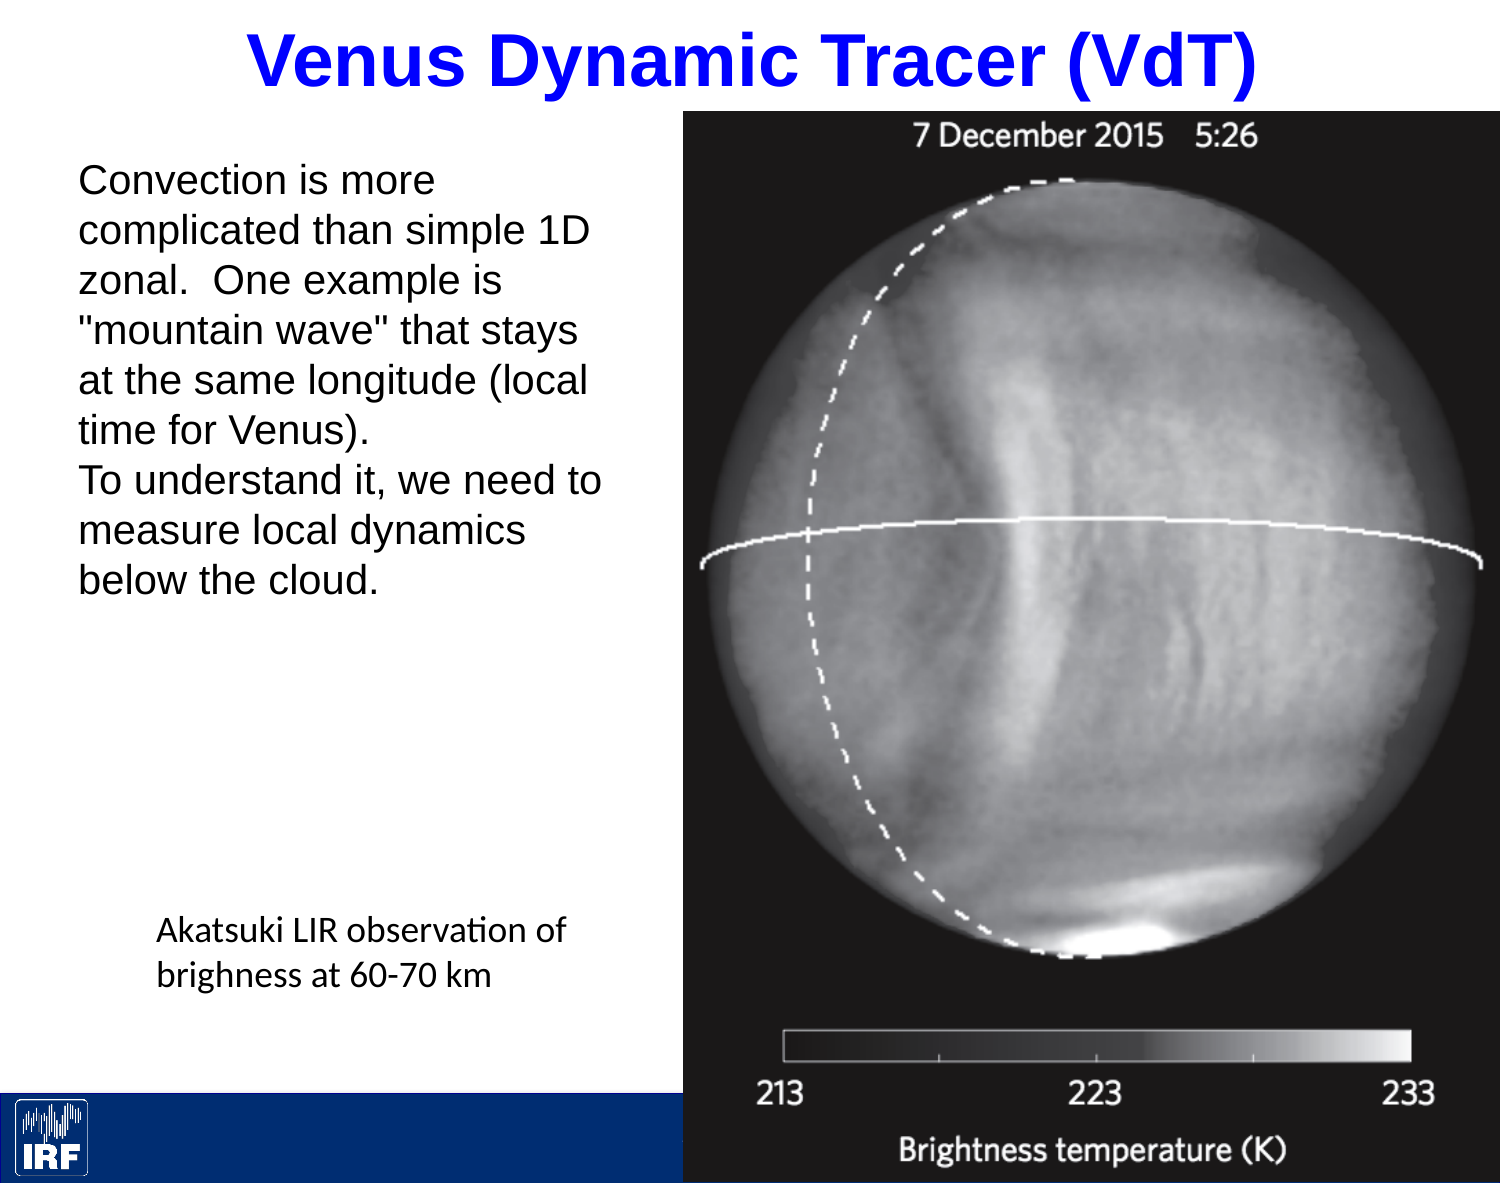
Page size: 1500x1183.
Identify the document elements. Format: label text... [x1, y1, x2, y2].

text_box Akatsuki LIR observation of brighness at 60-70 km [141, 897, 657, 1003]
picture [15, 1099, 88, 1176]
title Venus Dynamic Tracer (VdT) [26, 3, 1479, 122]
picture [683, 111, 1500, 1182]
text_box Convection is more complicated than simple 1D zonal. One example is "mountain wave" that stays at the same longitude (local time for Venus). To understand it, we need to measure local dynamics below the cloud. [63, 145, 620, 611]
